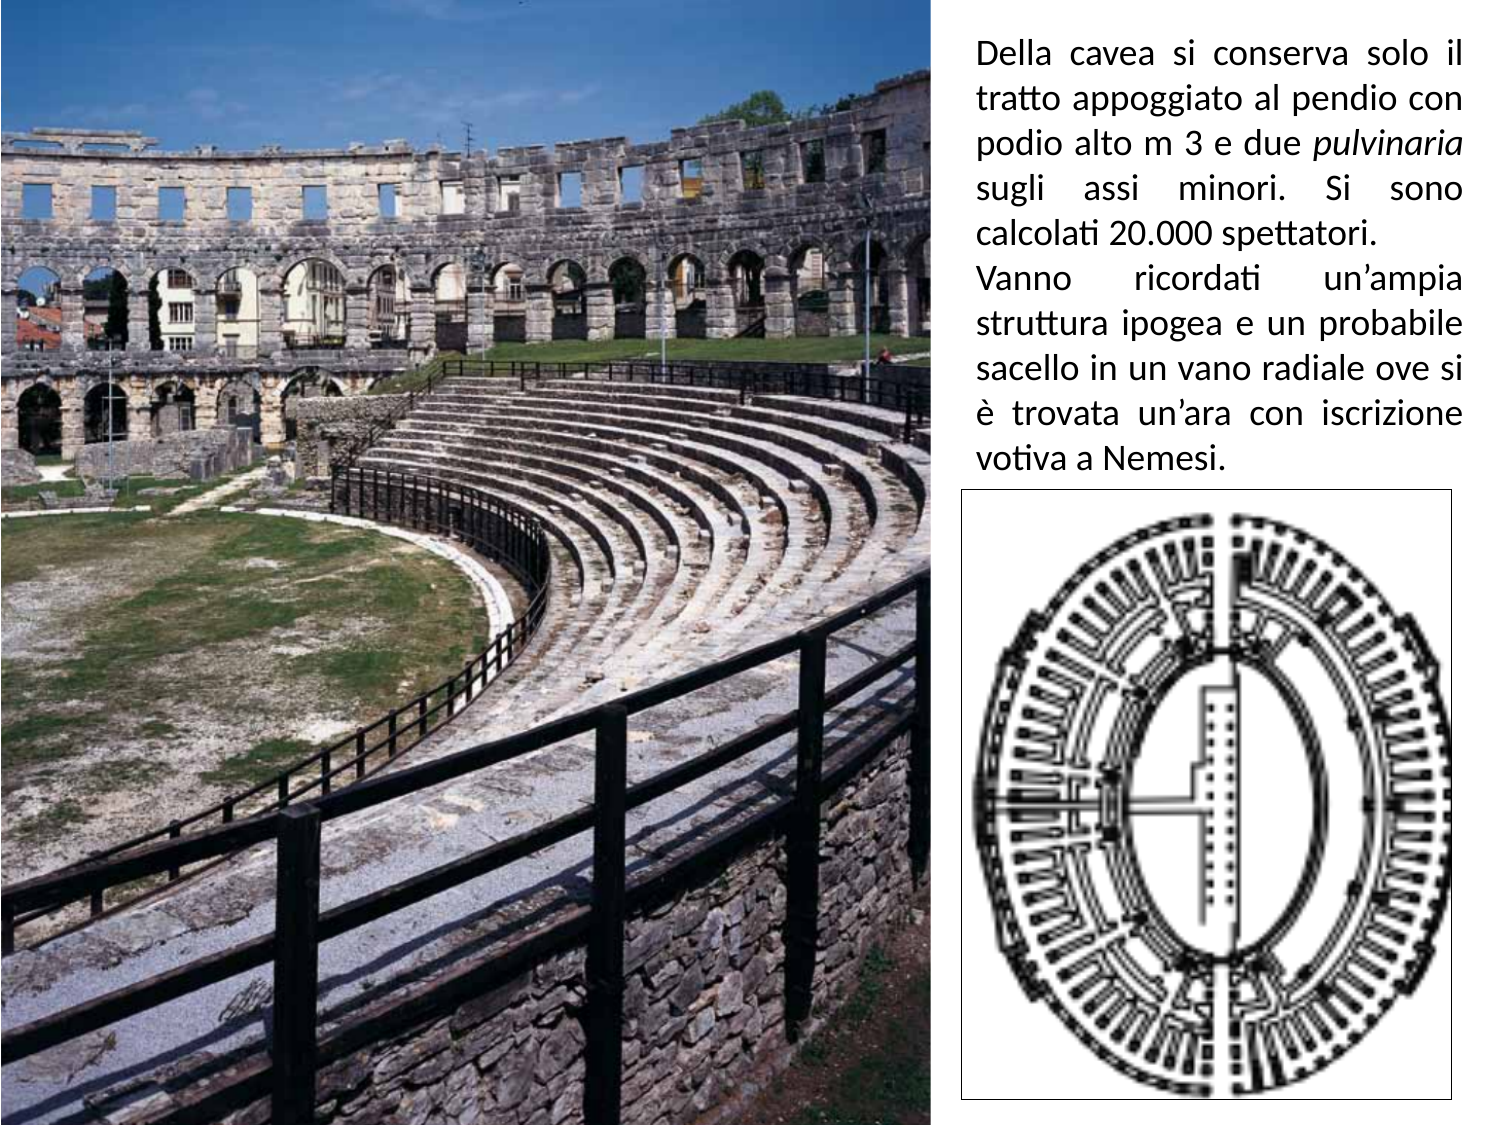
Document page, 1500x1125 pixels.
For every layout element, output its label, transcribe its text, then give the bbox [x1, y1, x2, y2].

picture [0, 0, 931, 1125]
text_box Della cavea si conserva solo il tratto appoggiato al pendio con podio alto m 3 e due pulvinaria sugli assi minori. Si sono calcolati 20.000 spettatori. Vanno ricordati un’ampia struttura ipogea e un probabile sacello in un vano radiale ove si è trovata un’ara con iscrizione votiva a Nemesi. [961, 20, 1479, 531]
picture [960, 488, 1453, 1100]
